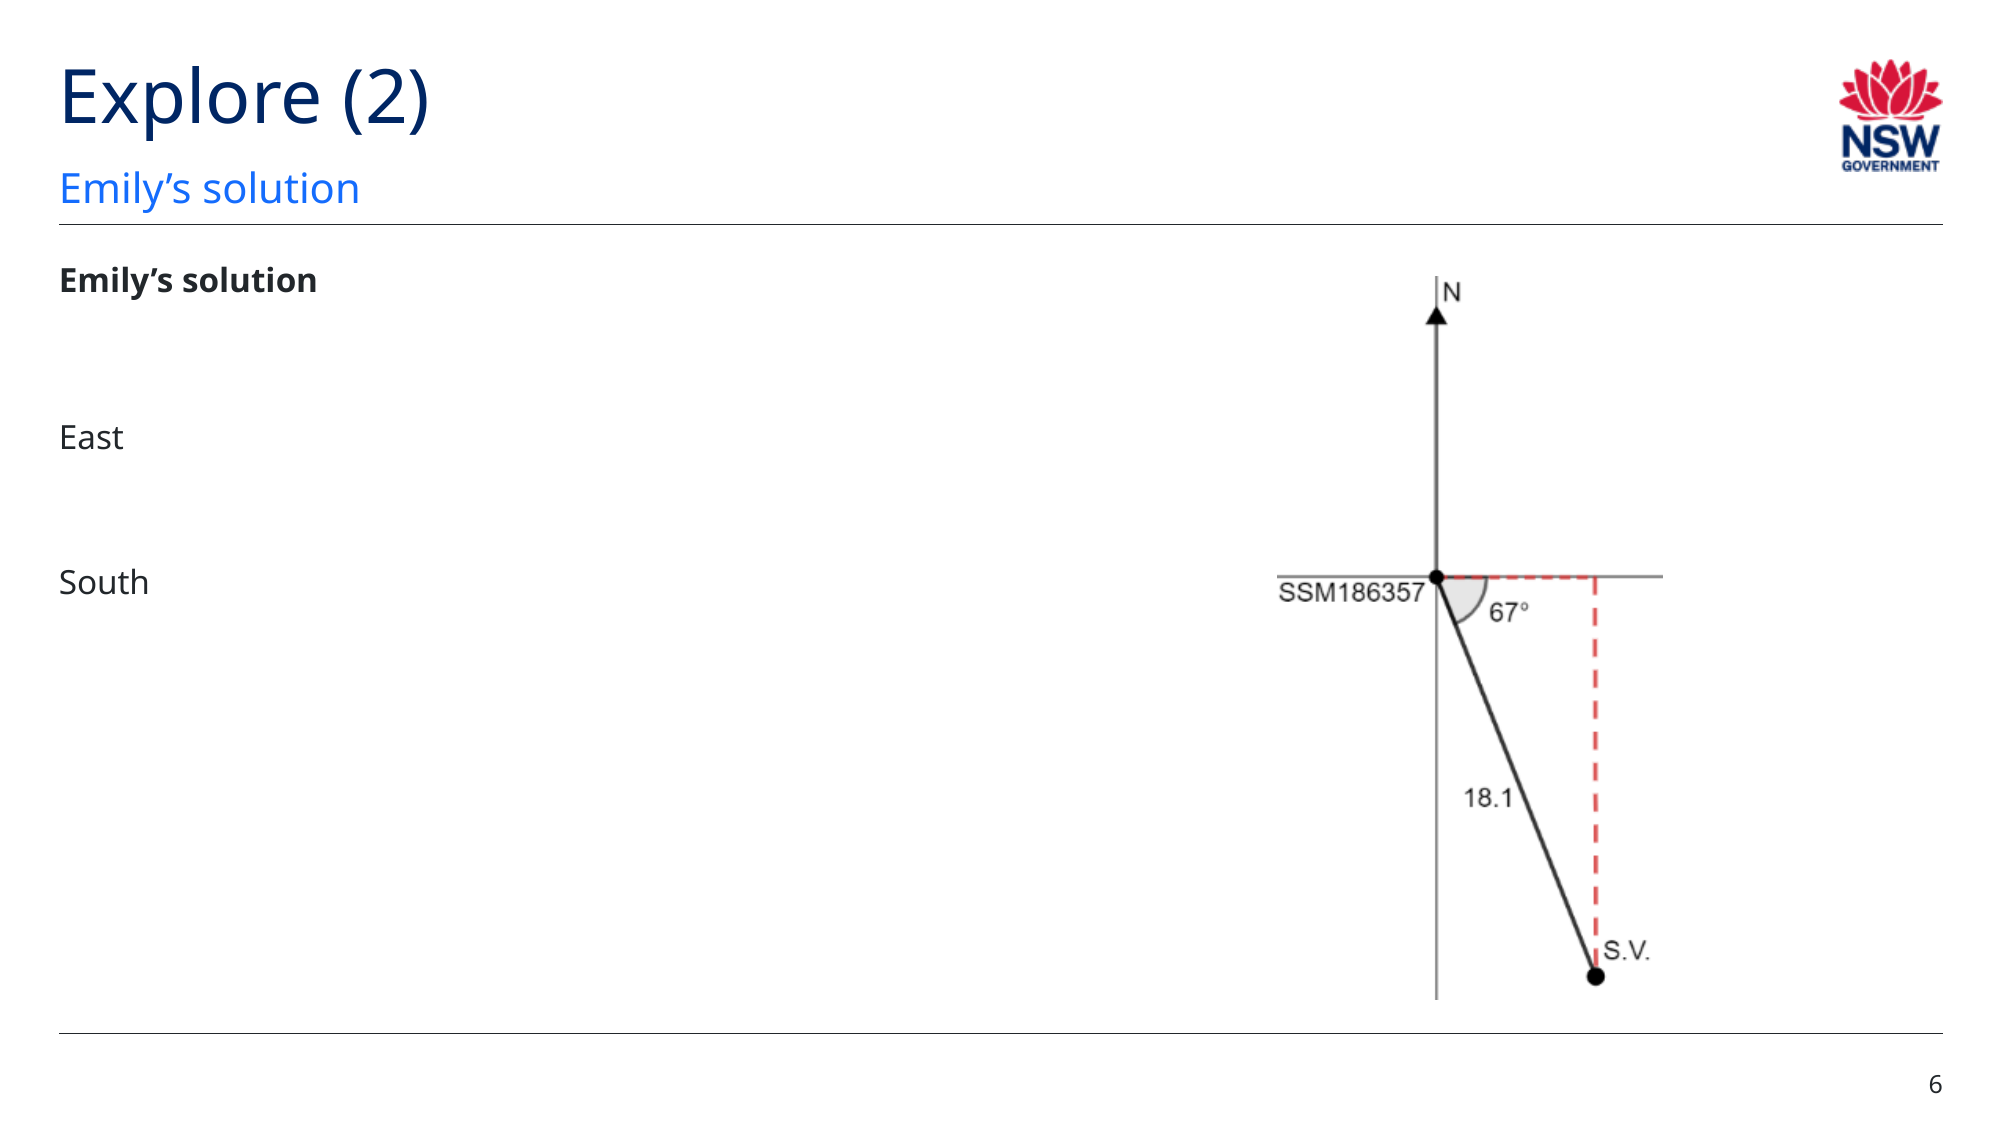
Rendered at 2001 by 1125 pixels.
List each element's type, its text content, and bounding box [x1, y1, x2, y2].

slide_number 6 [1824, 1068, 1943, 1099]
picture [1839, 59, 1943, 172]
picture [1277, 276, 1663, 1000]
list Emily’s solution [59, 161, 1713, 212]
title Explore (2) [59, 59, 1713, 149]
